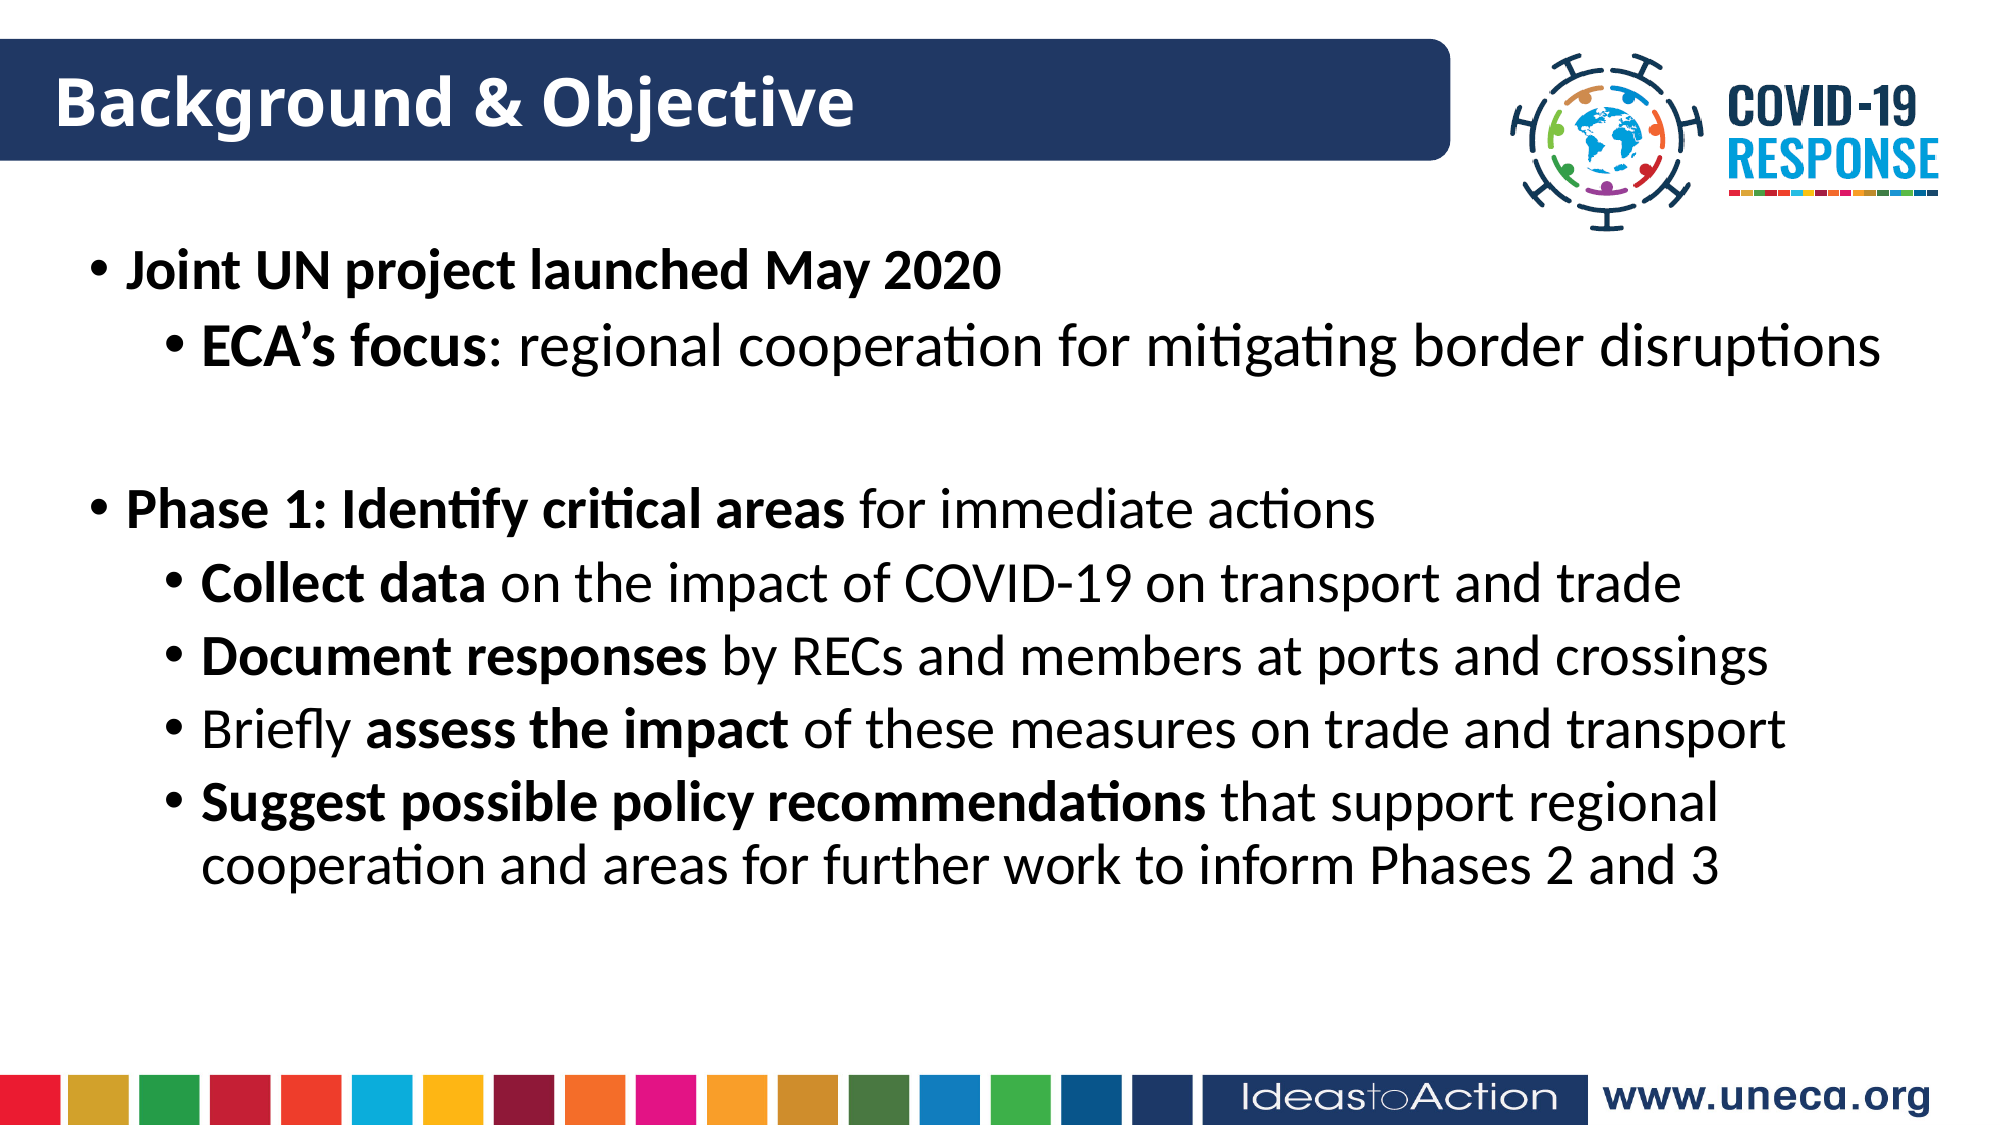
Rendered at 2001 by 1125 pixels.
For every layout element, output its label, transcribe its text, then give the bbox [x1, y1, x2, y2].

text_box Background & Objective [0, 37, 1452, 162]
picture [1483, 38, 1969, 241]
picture [0, 1065, 2000, 1125]
list Joint UN project launched May 2020 ECA’s focus: regional cooperation for mitigating border disruptions Phase 1: Identify critical areas for immediate actions Collect data on the impact of COVID-19 on transport and trade Document responses by RECs and members at ports and crossings Briefly assess the impact of these measures on trade and transport Suggest possible policy recommendations that support regional cooperation and areas for further work to inform Phases 2 and 3 [73, 231, 1926, 1014]
